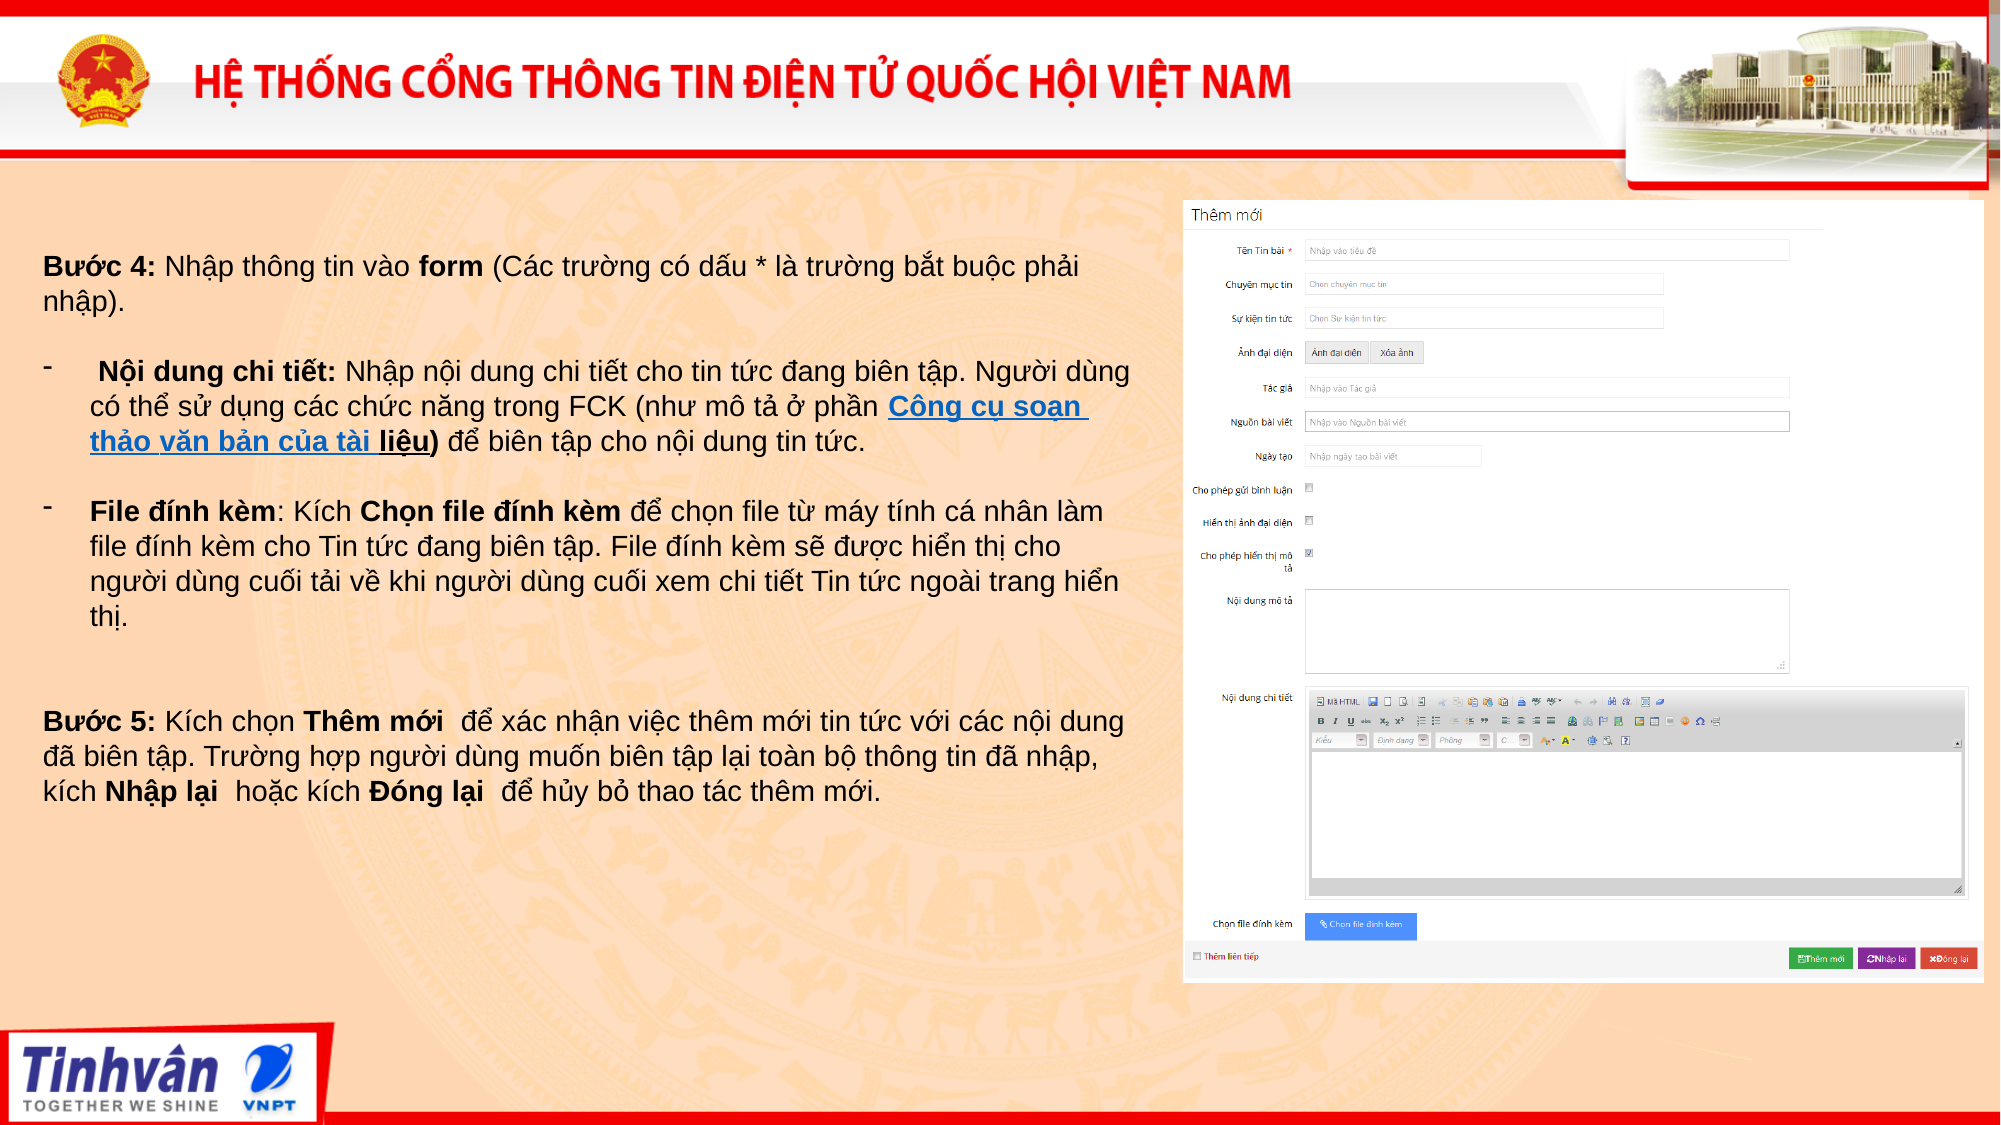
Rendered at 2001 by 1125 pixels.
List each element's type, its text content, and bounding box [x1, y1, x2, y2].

picture [0, 0, 2001, 1125]
text_box Bước 4: Nhập thông tin vào form (Các trường có dấu * là trường bắt buộc phải nhập). Nội dung chi tiết: Nhập nội dung chi tiết cho tin tức đang biên tập. Người dùng có thể sử dụng các chức năng trong FCK (như mô tả ở phần Công cụ soạn thảo văn bản của tài liệu) để biên tập cho nội dung tin tức. File đính kèm: Kích Chọn file đính kèm để chọn file từ máy tính cá nhân làm file đính kèm cho Tin tức đang biên tập. File đính kèm sẽ được hiển thị cho người dùng cuối tải về khi người dùng cuối xem chi tiết Tin tức ngoài trang hiển thị. Bước 5: Kích chọn Thêm mới để xác nhận việc thêm mới tin tức với các nội dung đã biên tập. Trường hợp người dùng muốn biên tập lại toàn bộ thông tin đã nhập, kích Nhập lại hoặc kích Đóng lại để hủy bỏ thao tác thêm mới. [28, 240, 1148, 850]
